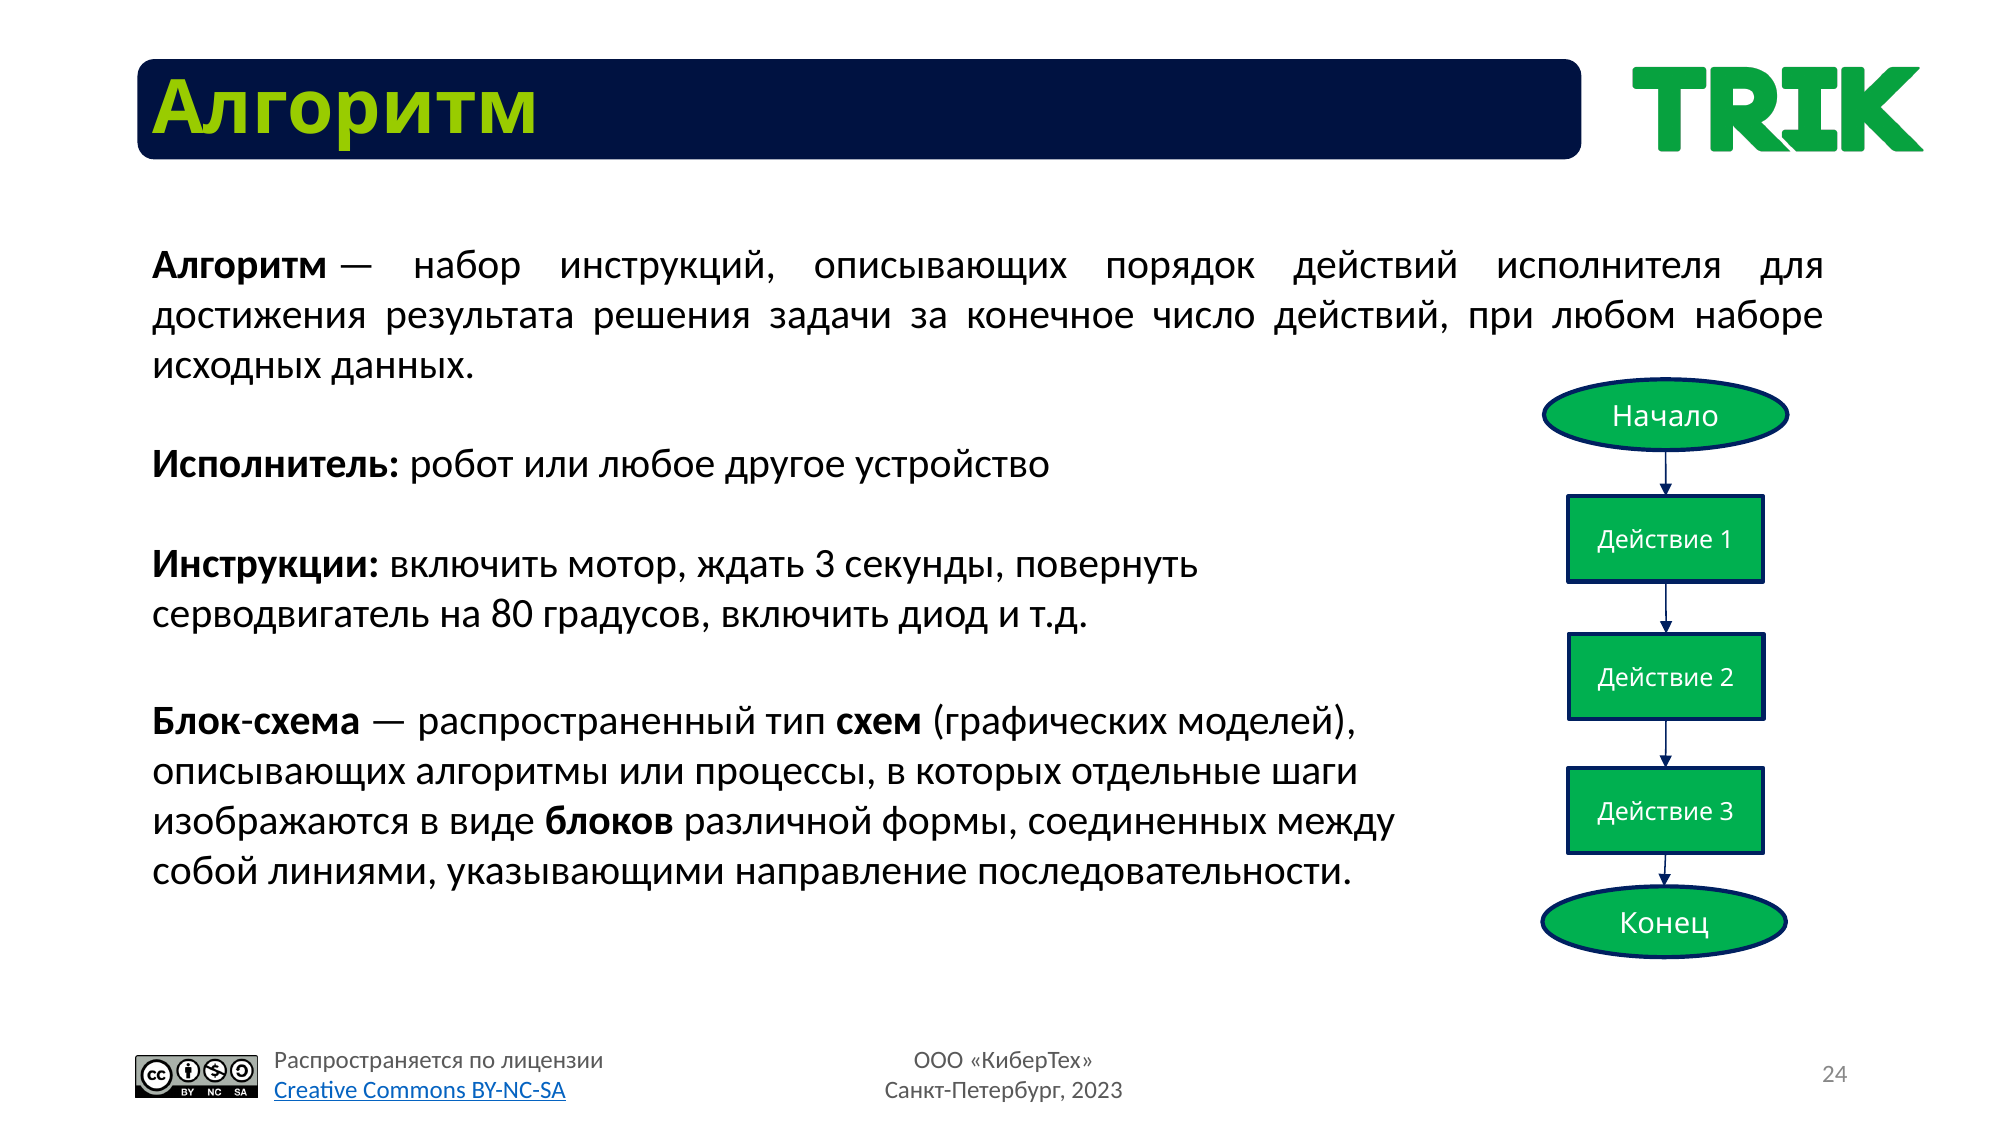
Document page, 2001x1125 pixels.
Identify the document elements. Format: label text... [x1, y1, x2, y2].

text_box [1658, 853, 1671, 887]
text_box Блок-схема — распространенный тип схем (графических моделей), описывающих алгоритмы или процессы, в которых отдельные шаги изображаются в виде блоков различной формы, соединенных между собой линиями, указывающими направление последовательности. [137, 685, 1489, 901]
text_box Алгоритм — набор инструкций, описывающих порядок действий исполнителя для достижения результата решения задачи за конечное число действий, при любом наборе исходных данных. [137, 229, 1840, 394]
text_box Действие 2 [1567, 632, 1766, 721]
text_box Алгоритм [137, 61, 1582, 163]
picture [1631, 64, 1924, 154]
picture [135, 1055, 258, 1098]
text_box [1659, 450, 1672, 497]
text_box 24 [1412, 1042, 1863, 1103]
text_box [1659, 581, 1673, 634]
text_box Действие 1 [1566, 494, 1765, 584]
text_box Исполнитель: робот или любое другое устройство Инструкции: включить мотор, ждать 3 секунды, повернуть серводвигатель на 80 градусов, включить диод и т.д. [137, 428, 1295, 644]
text_box Начало [1541, 377, 1790, 453]
text_box Действие 3 [1566, 766, 1765, 855]
text_box Конец [1540, 884, 1788, 960]
text_box [1659, 718, 1672, 768]
